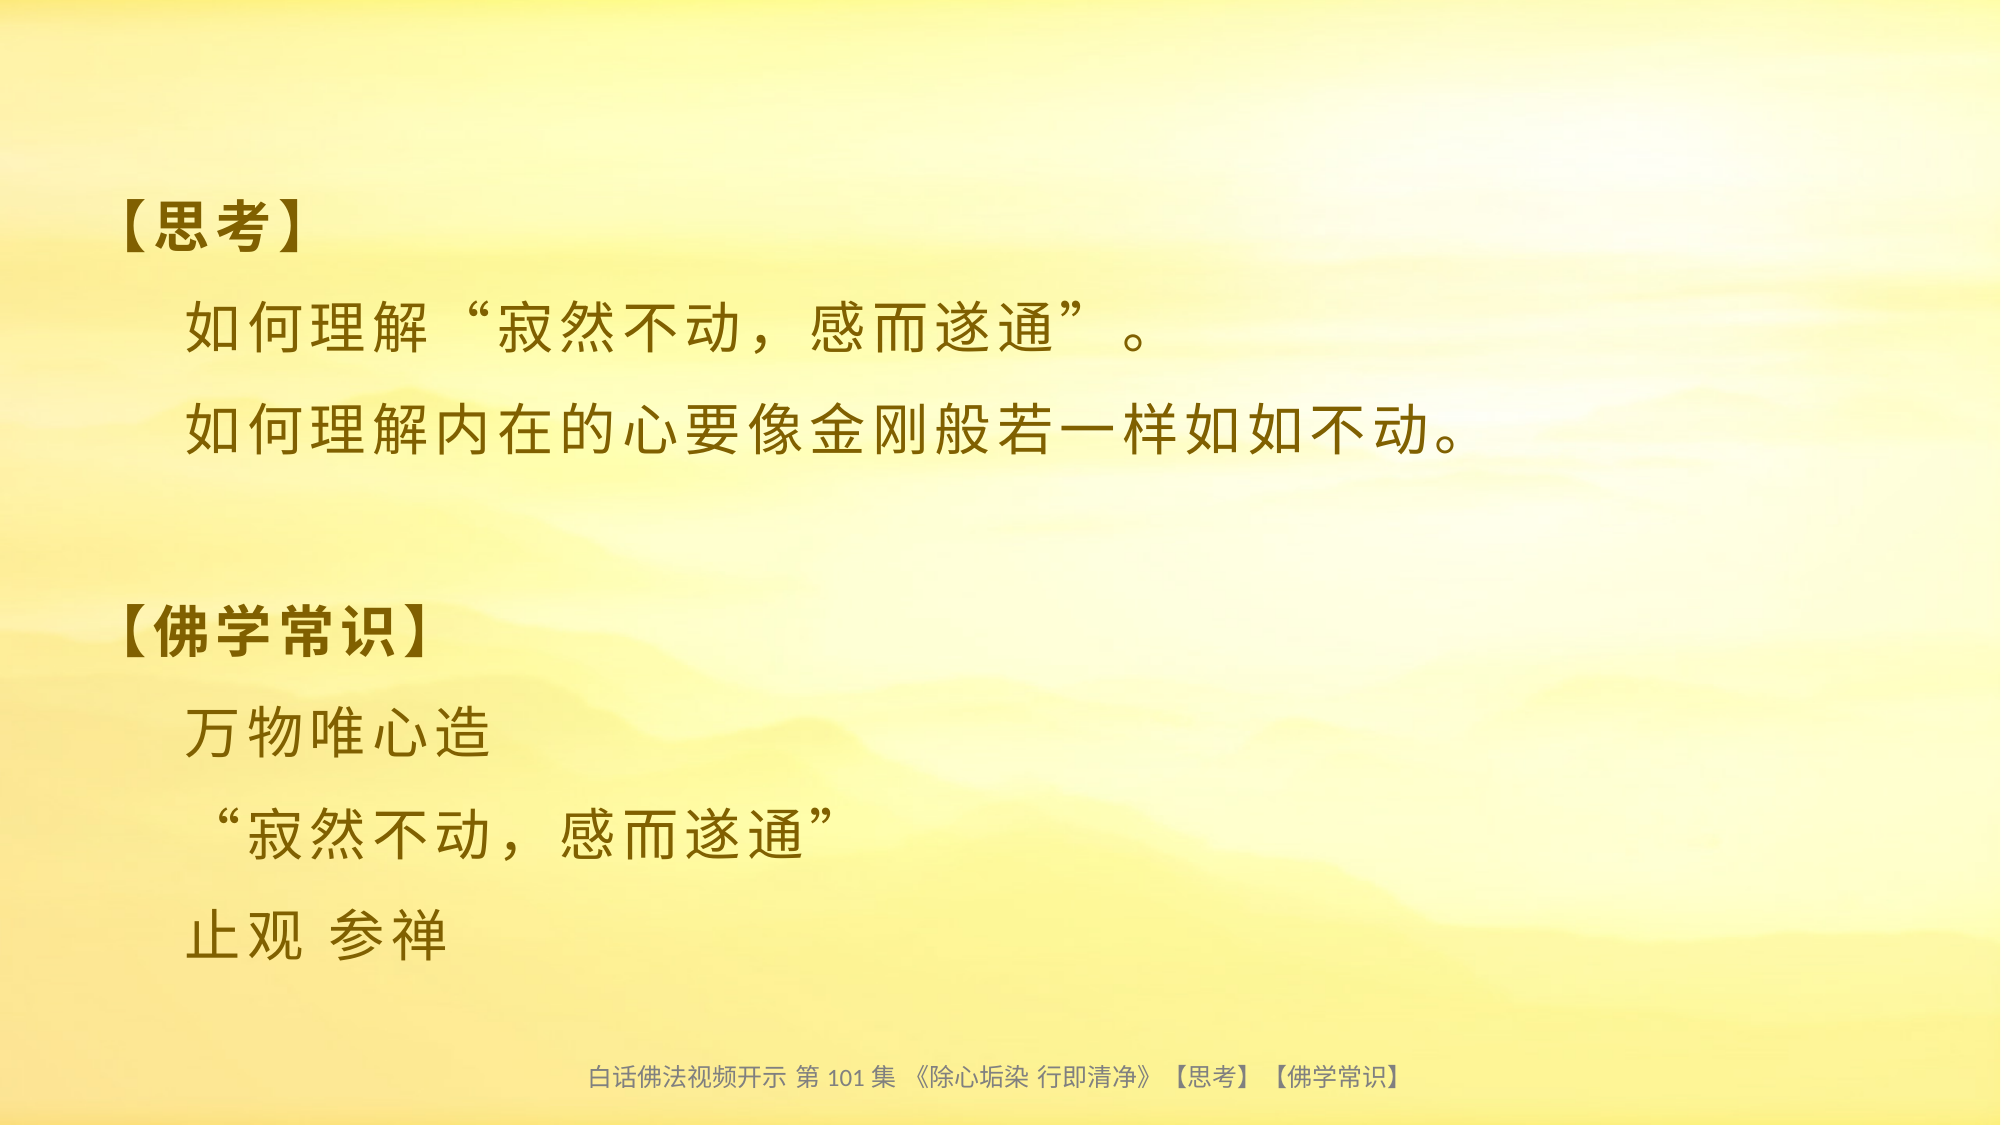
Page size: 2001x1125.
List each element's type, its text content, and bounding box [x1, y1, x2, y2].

footer 白话佛法视频开示 第101集 《除心垢染 行即清净》【思考】【佛学常识】 [502, 1046, 1498, 1106]
title 【思考】 如何理解“寂然不动，感而遂通”。 如何理解内在的心要像金刚般若一样如如不动。 【佛学常识】 万物唯心造 “寂然不动，感而遂通” 止观 参禅 [75, 115, 1925, 1010]
picture [0, 0, 2001, 1125]
